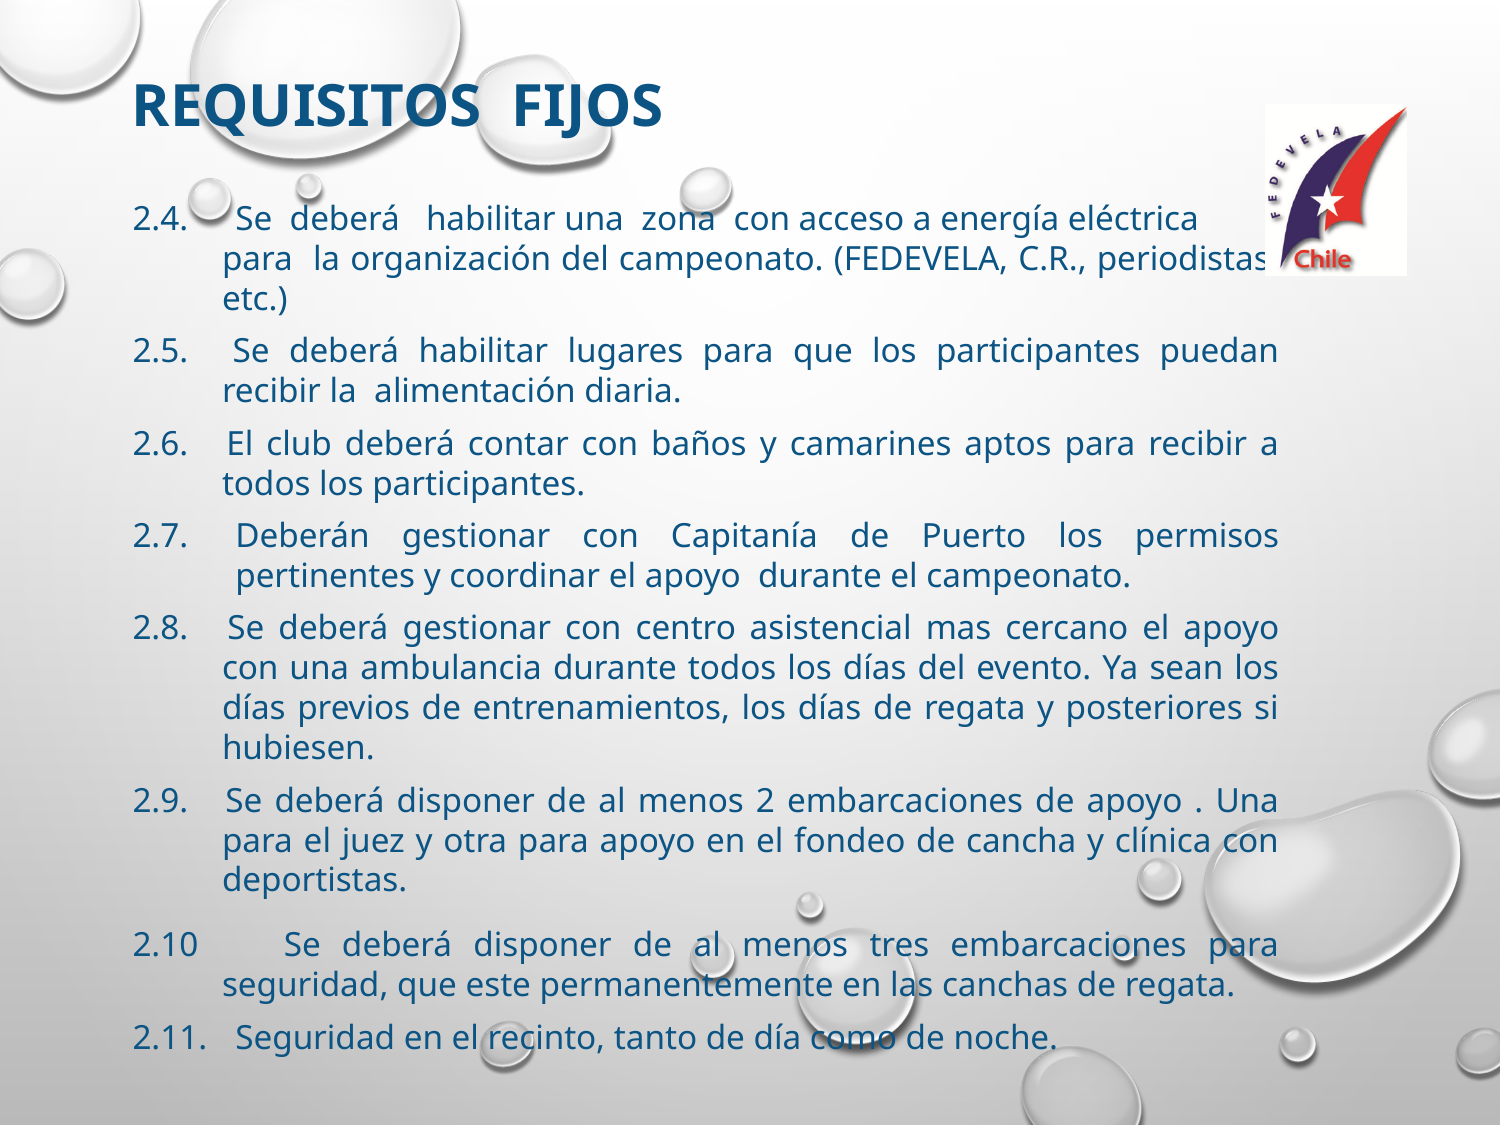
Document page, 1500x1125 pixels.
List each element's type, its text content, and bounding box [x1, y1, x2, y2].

picture [0, 0, 1500, 1125]
text_box REQUISITOS FIJOS [117, 60, 1231, 146]
text_box 2.4. Se deberá habilitar una zona con acceso a energía eléctrica para la organización del campeonato. (FEDEVELA, C.R., periodistas, etc.) 2.5. Se deberá habilitar lugares para que los participantes puedan recibir la alimentación diaria. 2.6. El club deberá contar con baños y camarines aptos para recibir a todos los participantes. 2.7. Deberán gestionar con Capitanía de Puerto los permisos pertinentes y coordinar el apoyo durante el campeonato. 2.8. Se deberá gestionar con centro asistencial mas cercano el apoyo con una ambulancia durante todos los días del evento. Ya sean los días previos de entrenamientos, los días de regata y posteriores si hubiesen. 2.9. Se deberá disponer de al menos 2 embarcaciones de apoyo . Una para el juez y otra para apoyo en el fondeo de cancha y clínica con deportistas. 2.10 Se deberá disponer de al menos tres embarcaciones para seguridad, que este permanentemente en las canchas de regata. 2.11. Seguridad en el recinto, tanto de día como de noche. [88, 189, 1296, 1104]
